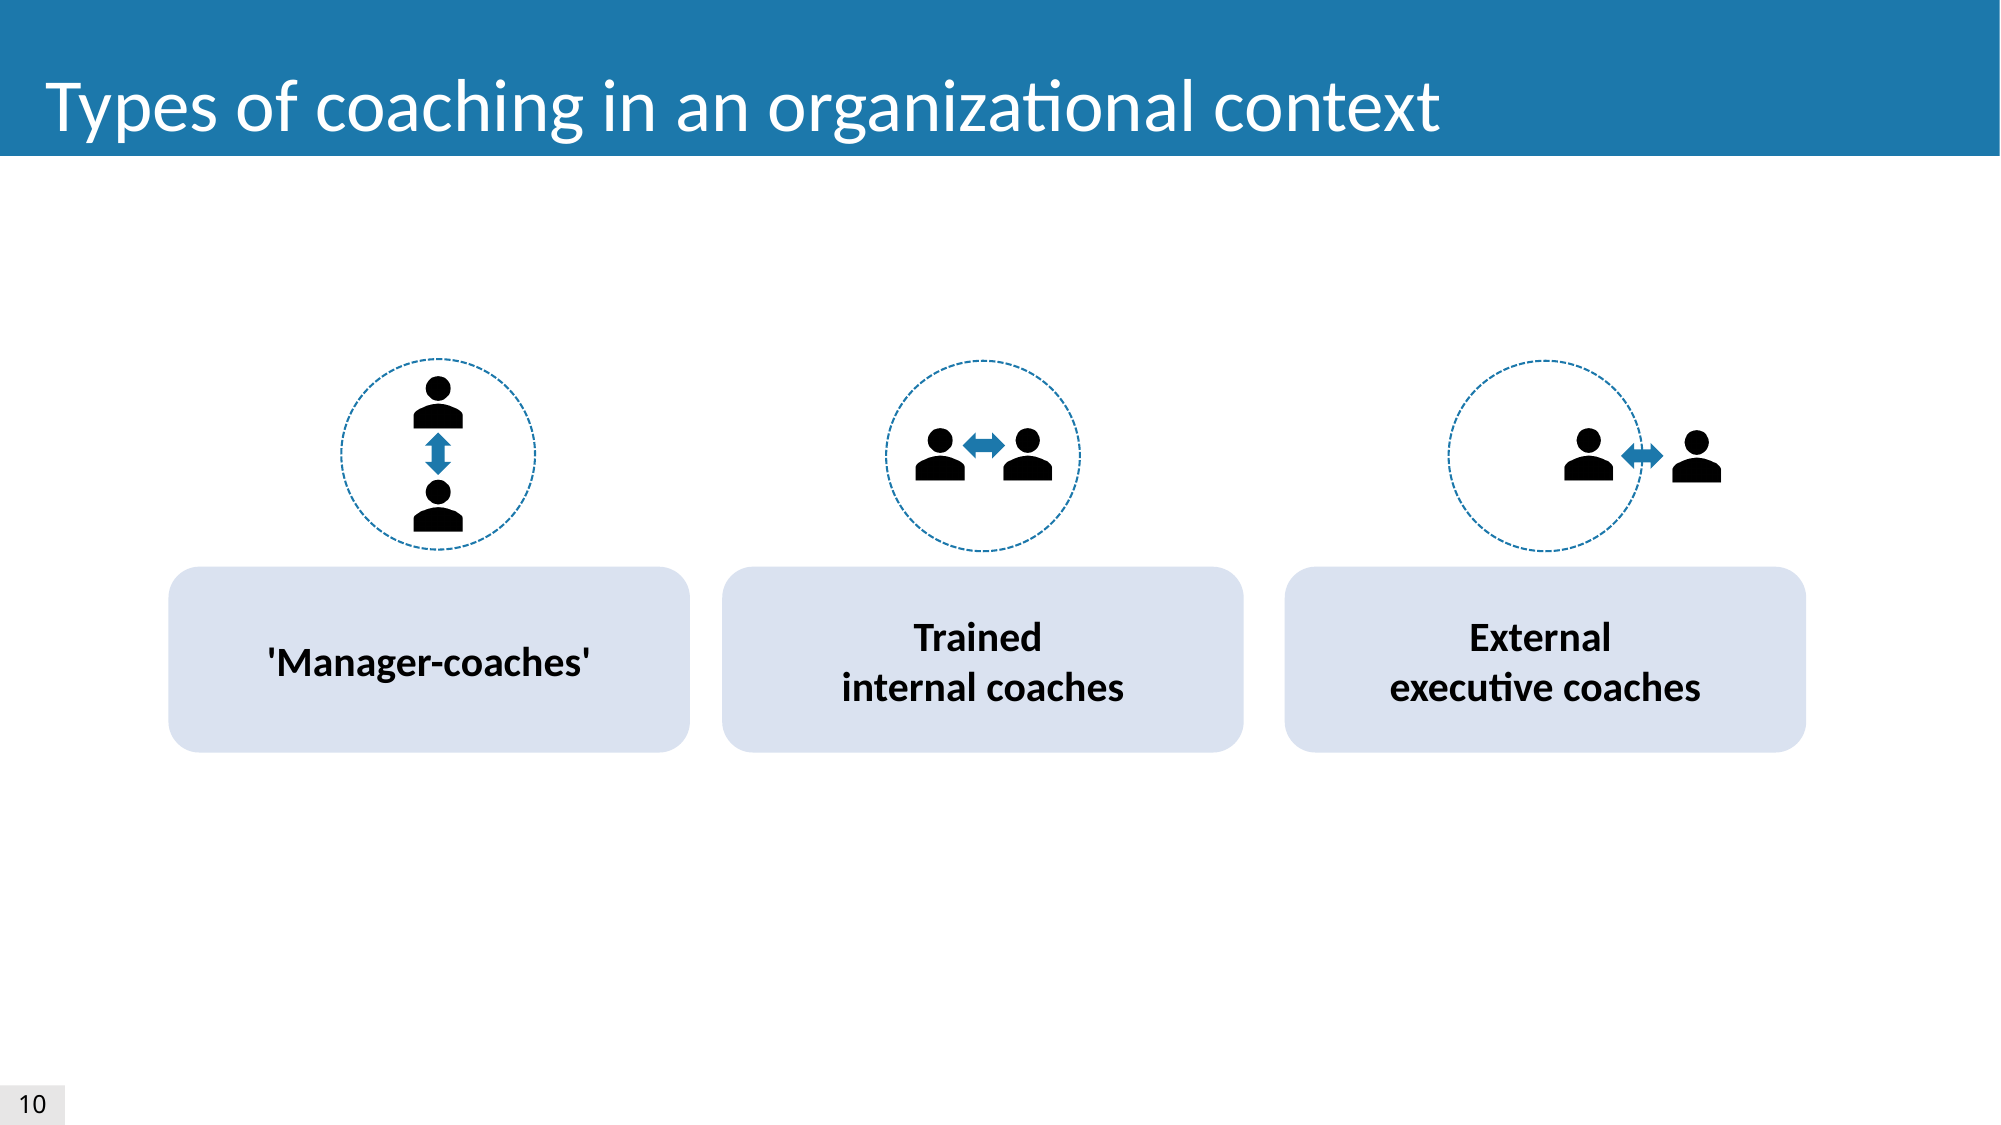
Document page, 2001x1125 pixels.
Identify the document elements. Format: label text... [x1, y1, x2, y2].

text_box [722, 360, 1244, 753]
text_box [168, 359, 690, 753]
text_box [1284, 360, 1807, 753]
text_box [0, 0, 2000, 157]
text_box 10 [0, 1084, 66, 1125]
text_box Types of coaching in an organizational context [31, 48, 1458, 154]
